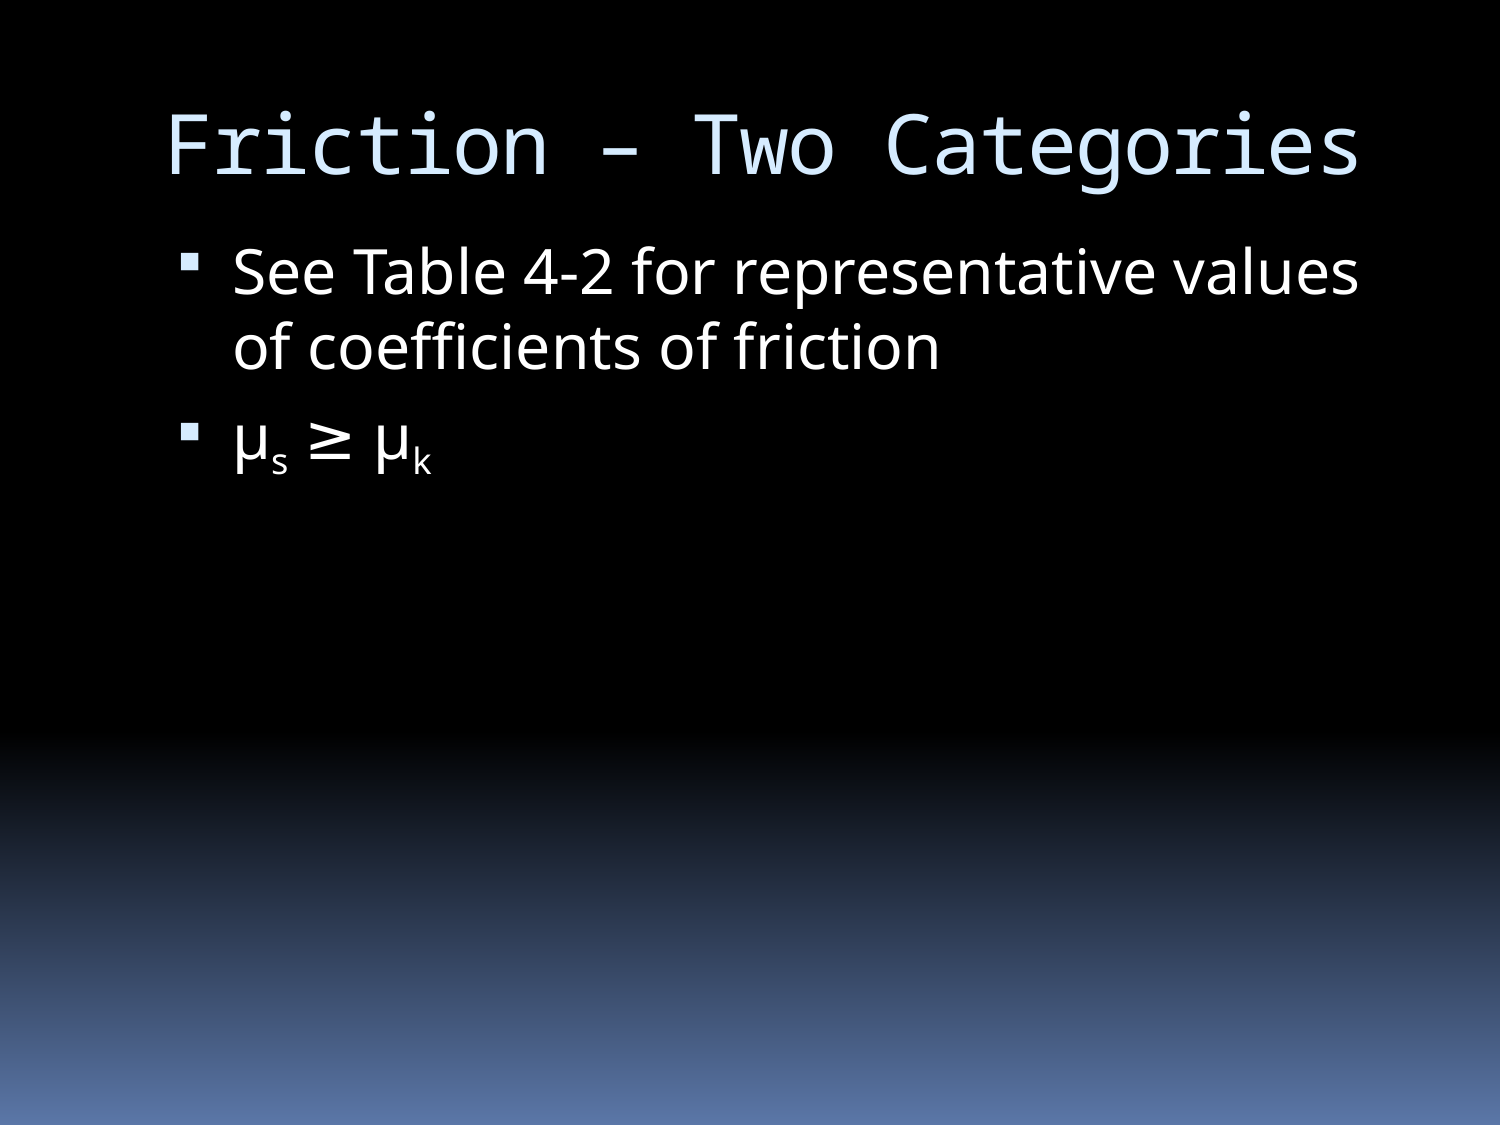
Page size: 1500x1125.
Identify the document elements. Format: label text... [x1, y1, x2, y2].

title Friction – Two Categories [150, 83, 1425, 224]
list See Table 4-2 for representative values of coefficients of friction μs ≥ μk [150, 224, 1425, 1043]
